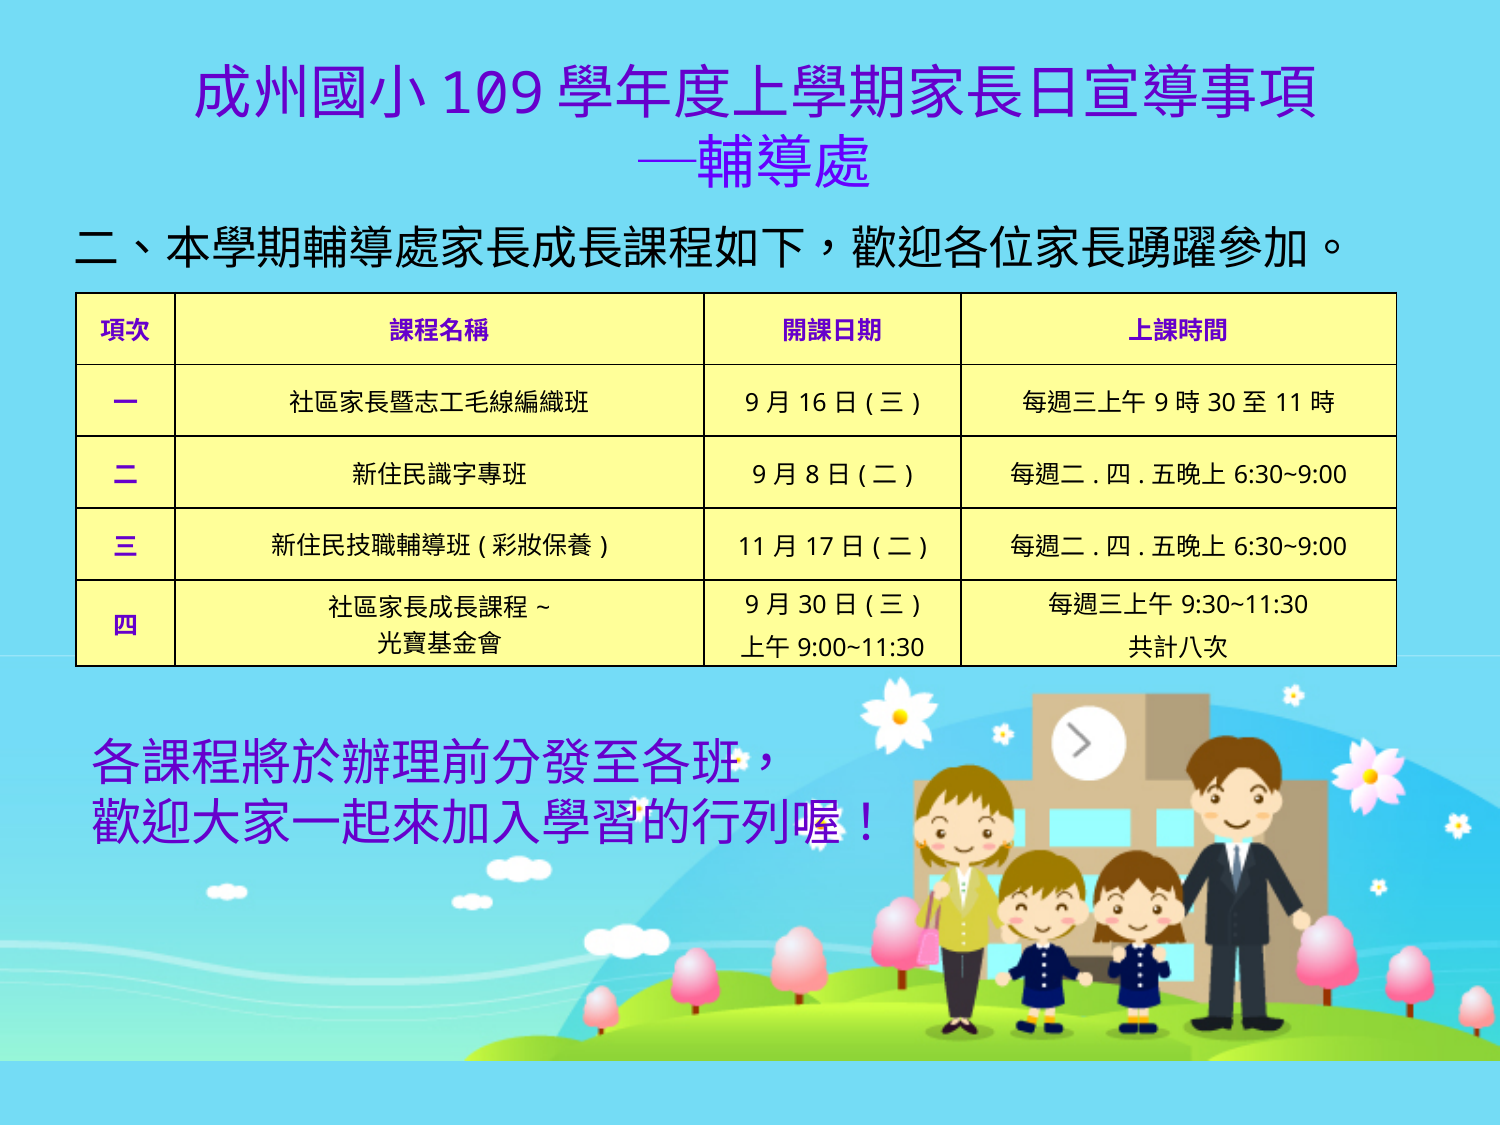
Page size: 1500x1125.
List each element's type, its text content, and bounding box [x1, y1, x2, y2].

table_cell 四 [77, 581, 174, 653]
picture [0, 655, 1500, 1061]
table_cell 9月30日(三) 上午9:00~11:30 [705, 581, 960, 653]
table_cell 每週三上午9時30至11時 [962, 365, 1396, 435]
table_cell 二 [77, 437, 174, 507]
table_cell 9月8日(二) [705, 437, 960, 507]
table_cell 社區家長成長課程~ 光寶基金會 [176, 581, 703, 653]
table_cell 一 [77, 365, 174, 435]
text_box 二、本學期輔導處家長成長課程如下，歡迎各位家長踴躍參加。 [58, 211, 1500, 282]
table_cell 每週二.四.五晚上6:30~9:00 [962, 509, 1396, 579]
table_cell 新住民技職輔導班(彩妝保養) [176, 509, 703, 579]
table_cell 每週二.四.五晚上6:30~9:00 [962, 437, 1396, 507]
table_header 開課日期 [705, 294, 960, 364]
table_cell 11月17日(二) [705, 509, 960, 579]
table_header 項次 [77, 294, 174, 364]
table_cell 新住民識字專班 [176, 437, 703, 507]
table_cell 三 [77, 509, 174, 579]
text_box 成州國小109學年度上學期家長日宣導事項 ─輔導處 [113, 46, 1397, 204]
table_cell 9月16日(三) [705, 365, 960, 435]
table_header 上課時間 [962, 294, 1396, 364]
table_cell 社區家長暨志工毛線編織班 [176, 365, 703, 435]
table_cell 每週三上午9:30~11:30 共計八次 [962, 581, 1396, 653]
table_header 課程名稱 [176, 294, 703, 364]
